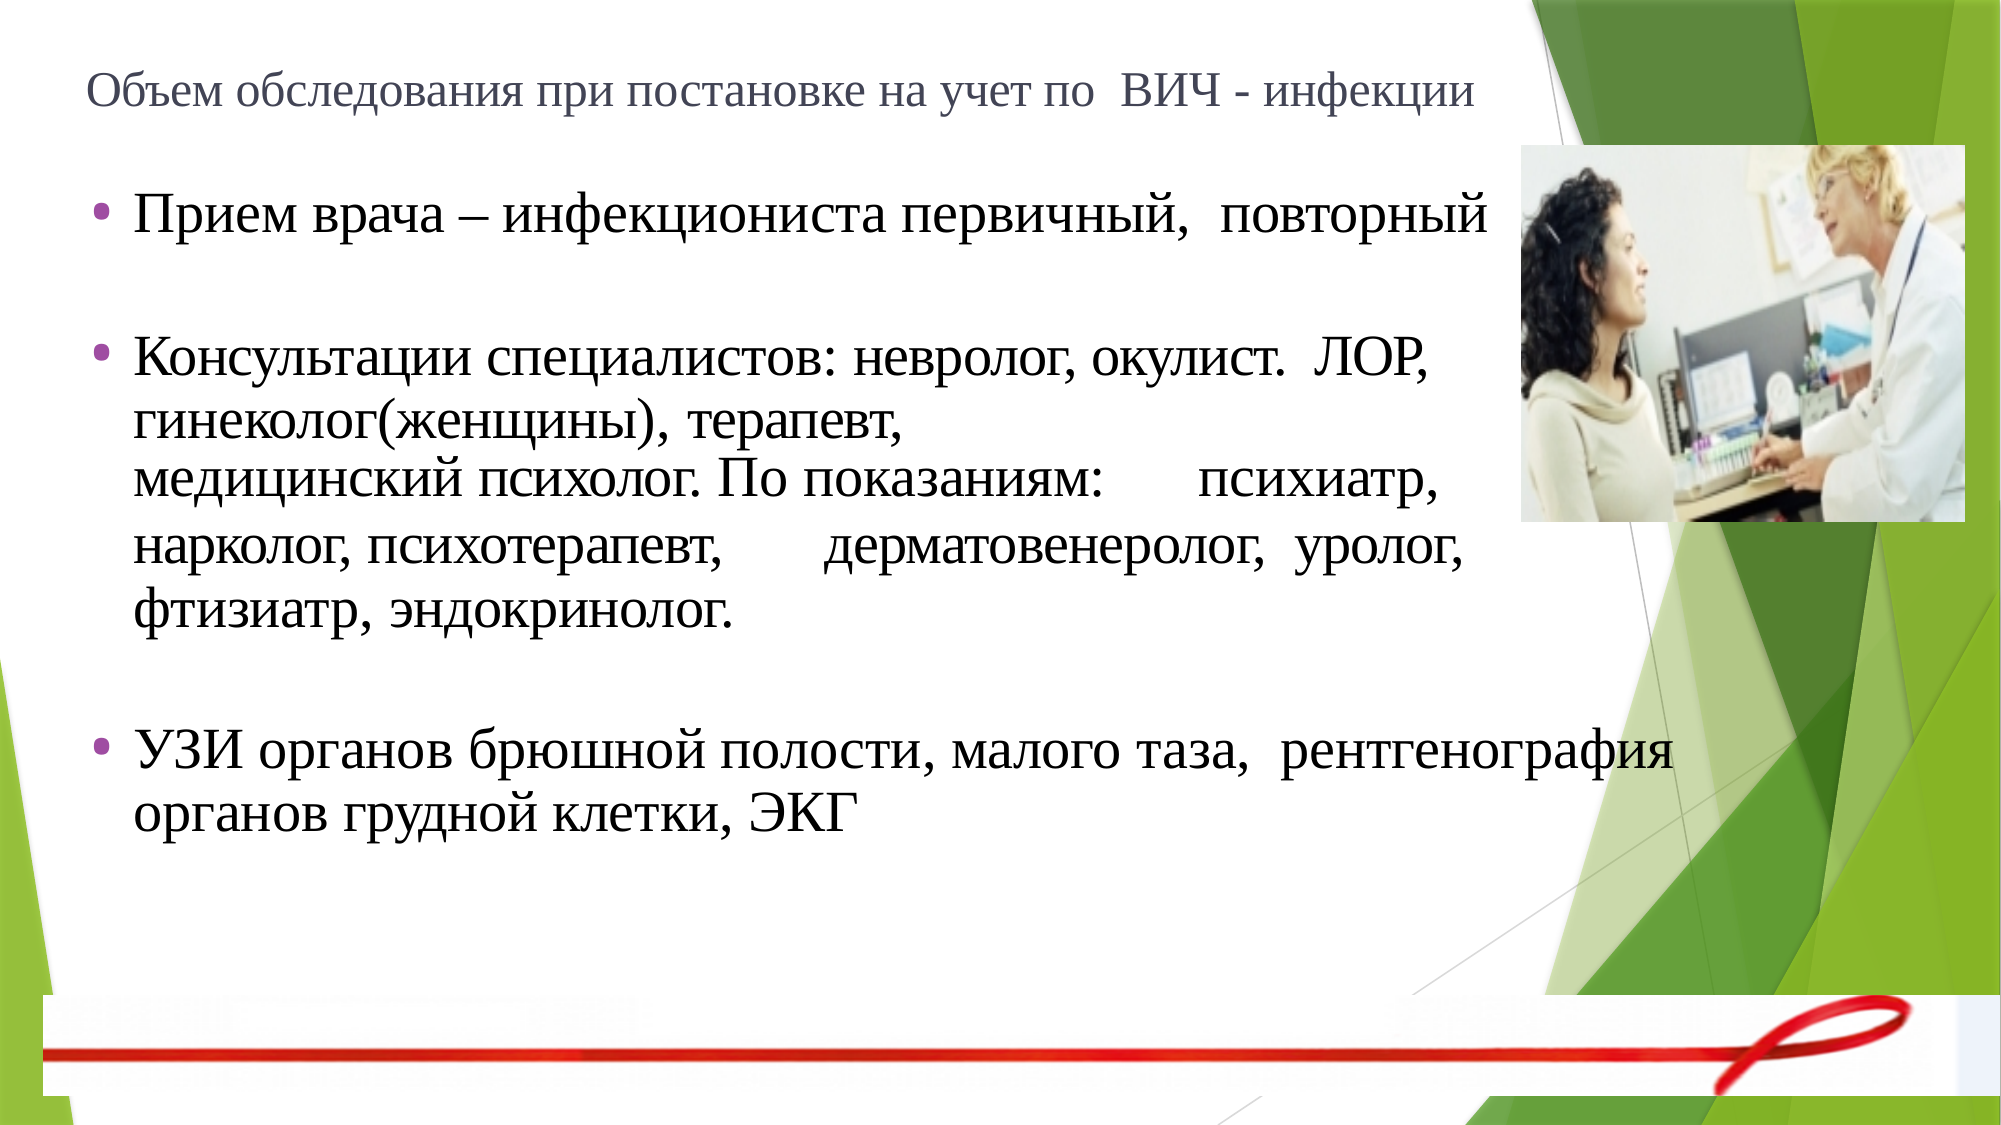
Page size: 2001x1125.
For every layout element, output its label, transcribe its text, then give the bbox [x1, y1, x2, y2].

text_box Объем обследования при постановке на учет по ВИЧ - инфекции Прием врача – инфекциониста первичный, повторный Консультации специалистов: невролог, окулист. ЛОР, гинеколог(женщины), терапевт, медицинский психолог. По показаниям: психиатр, нарколог, психотерапевт, дерматовенеролог, уролог, фтизиатр, эндокринолог. УЗИ органов брюшной полости, малого таза, рентгенография органов грудной клетки, ЭКГ [83, 54, 1830, 844]
picture [1521, 144, 1965, 523]
picture [42, 994, 2000, 1097]
